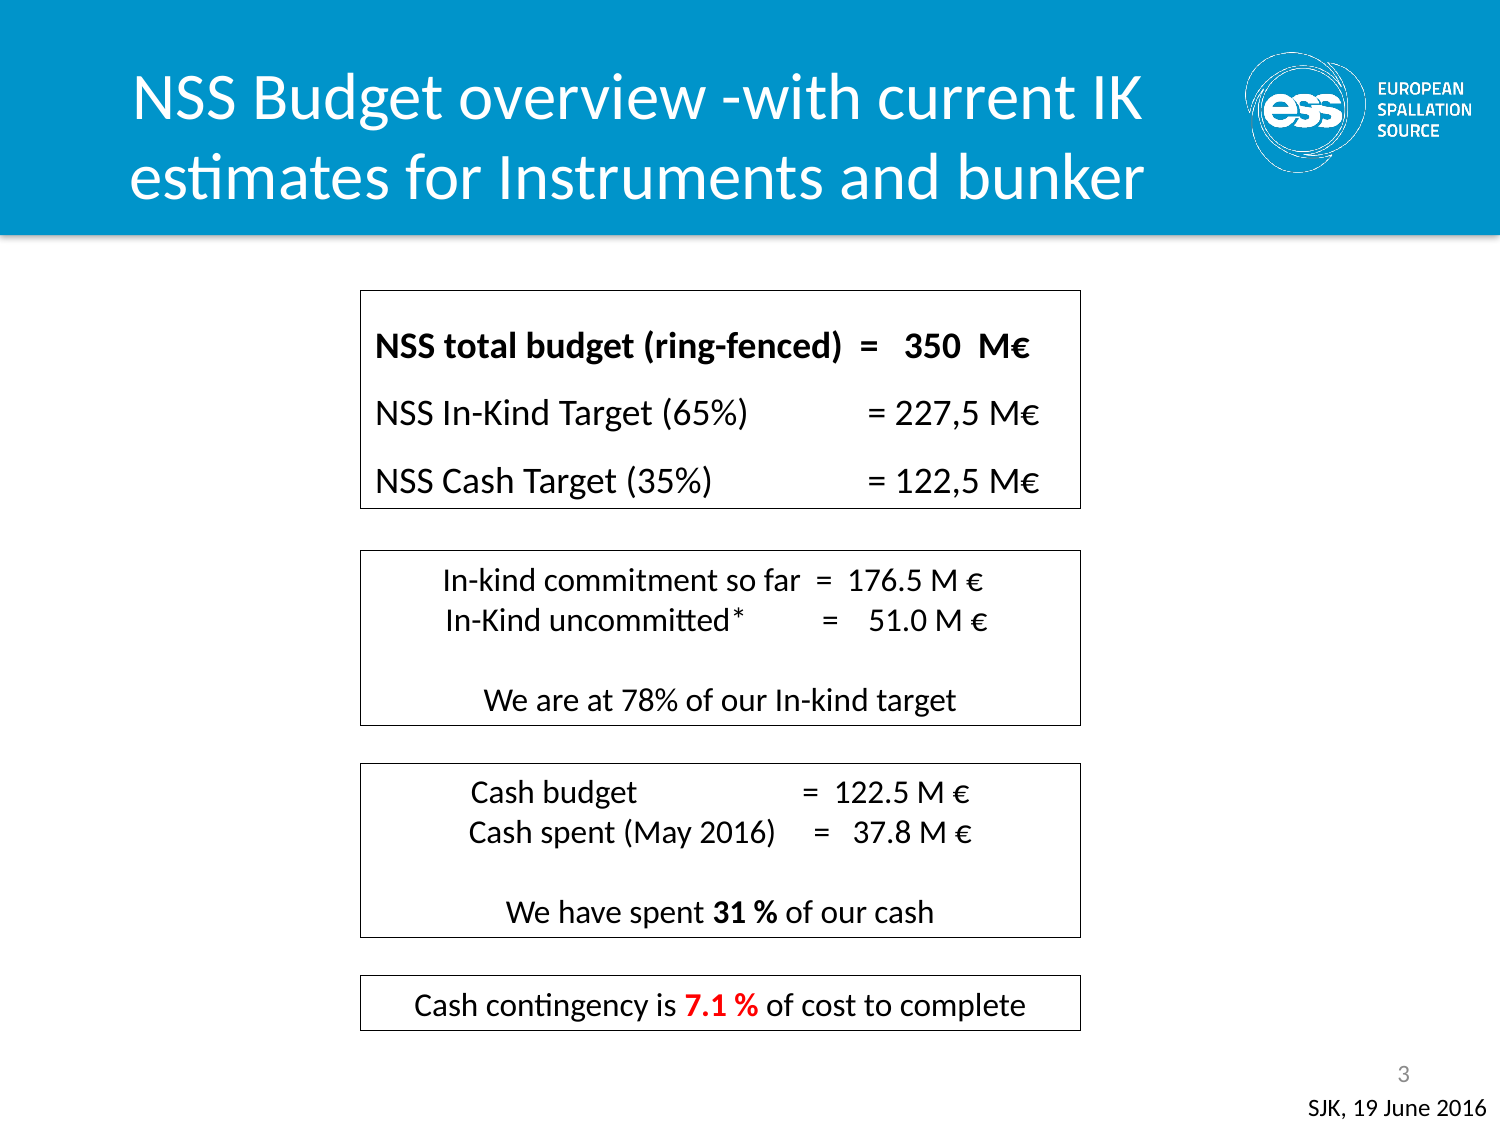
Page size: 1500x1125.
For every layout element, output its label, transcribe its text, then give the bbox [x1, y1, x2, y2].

text_box NSS total budget (ring-fenced) = 350 M€ NSS In-Kind Target (65%) = 227,5 M€ NSS Cash Target (35%) = 122,5 M€ [360, 290, 1081, 509]
picture [1409, 104, 1415, 115]
picture [1436, 104, 1444, 115]
picture [1400, 83, 1407, 94]
picture [1443, 86, 1450, 93]
text_box Cash contingency is 7.1 % of cost to complete [360, 975, 1081, 1031]
title NSS Budget overview -with current IK estimates for Instruments and bunker [29, 45, 1247, 233]
text_box Cash budget = 122.5 M € Cash spent (May 2016) = 37.8 M € We have spent 31 % of our cash [360, 763, 1081, 938]
text_box SJK, 19 June 2016 [1293, 1084, 1500, 1125]
picture [1264, 94, 1342, 127]
picture [1379, 83, 1385, 94]
picture [1398, 109, 1406, 115]
slide_number 3 [1074, 1042, 1425, 1103]
picture [1432, 125, 1438, 136]
picture [1423, 83, 1430, 94]
picture [1389, 104, 1393, 115]
picture [1454, 83, 1458, 94]
picture [1422, 125, 1428, 134]
picture [1418, 104, 1423, 115]
text_box In-kind commitment so far = 176.5 M € In-Kind uncommitted* = 51.0 M € We are at 78% of our In-kind target [360, 550, 1081, 726]
